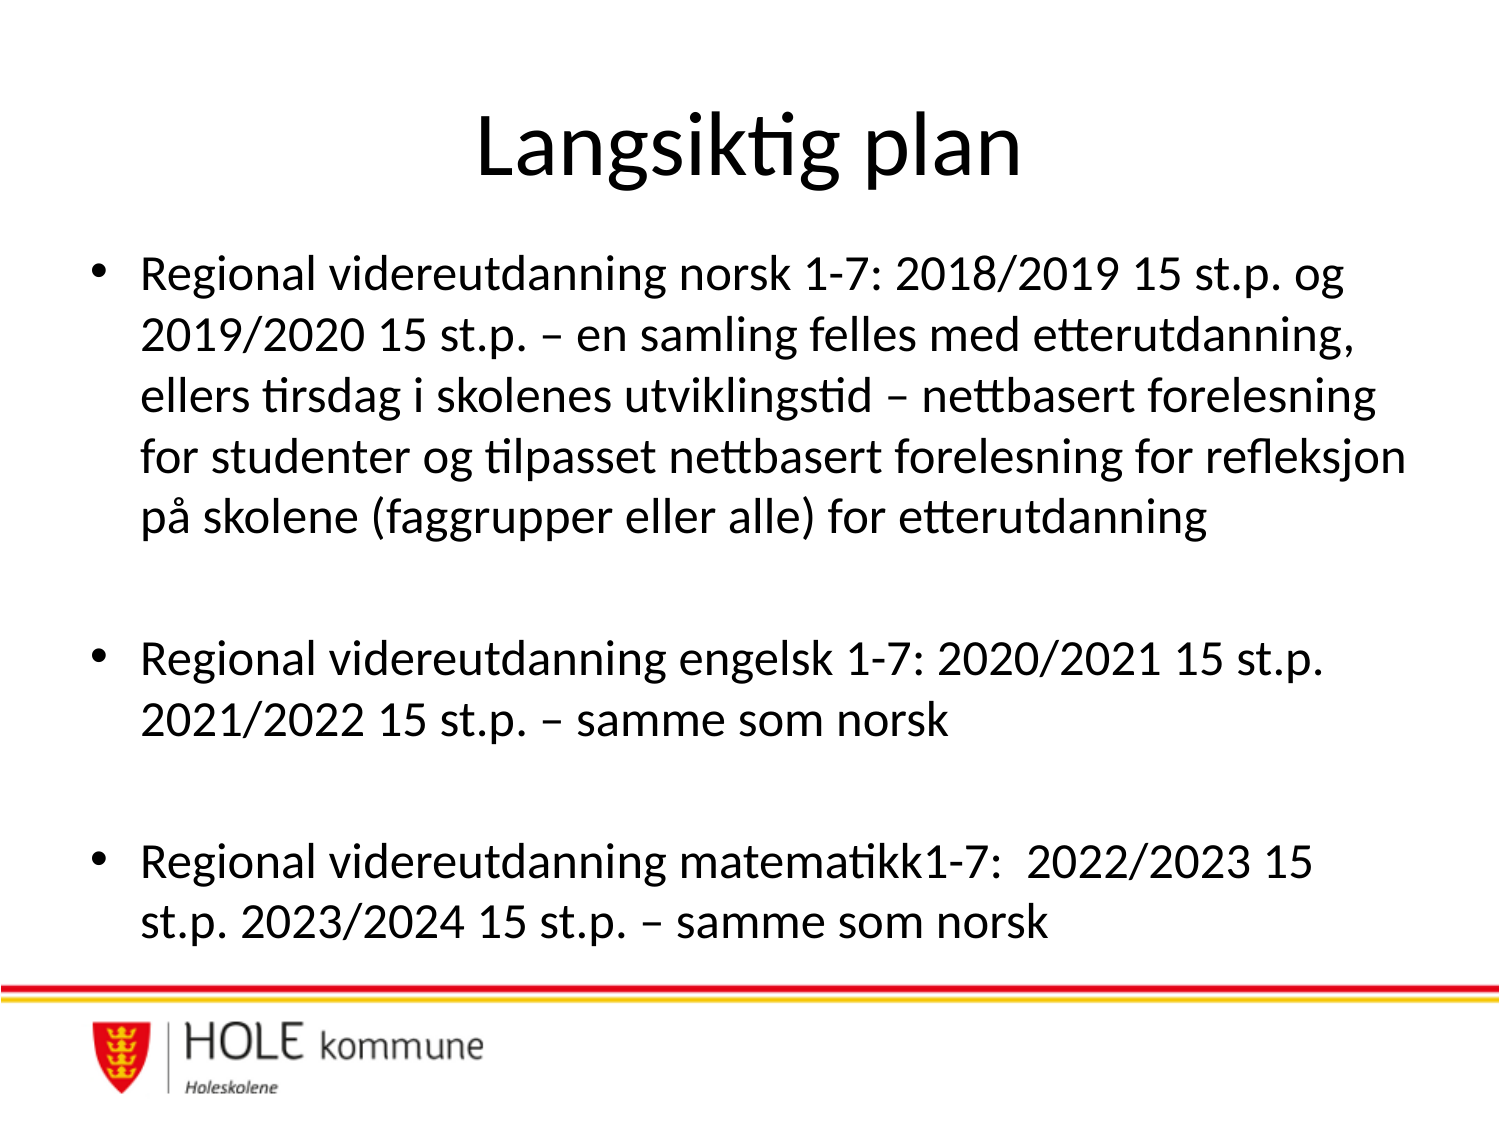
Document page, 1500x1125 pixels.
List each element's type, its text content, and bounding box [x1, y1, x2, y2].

list Regional videreutdanning norsk 1-7: 2018/2019 15 st.p. og 2019/2020 15 st.p. – en samling felles med etterutdanning, ellers tirsdag i skolenes utviklingstid – nettbasert forelesning for studenter og tilpasset nettbasert forelesning for refleksjon på skolene (faggrupper eller alle) for etterutdanning Regional videreutdanning engelsk 1-7: 2020/2021 15 st.p. 2021/2022 15 st.p. – samme som norsk Regional videreutdanning matematikk1-7: 2022/2023 15 st.p. 2023/2024 15 st.p. – samme som norsk [75, 232, 1425, 975]
title Langsiktig plan [75, 45, 1425, 232]
picture [1, 0, 1499, 1125]
